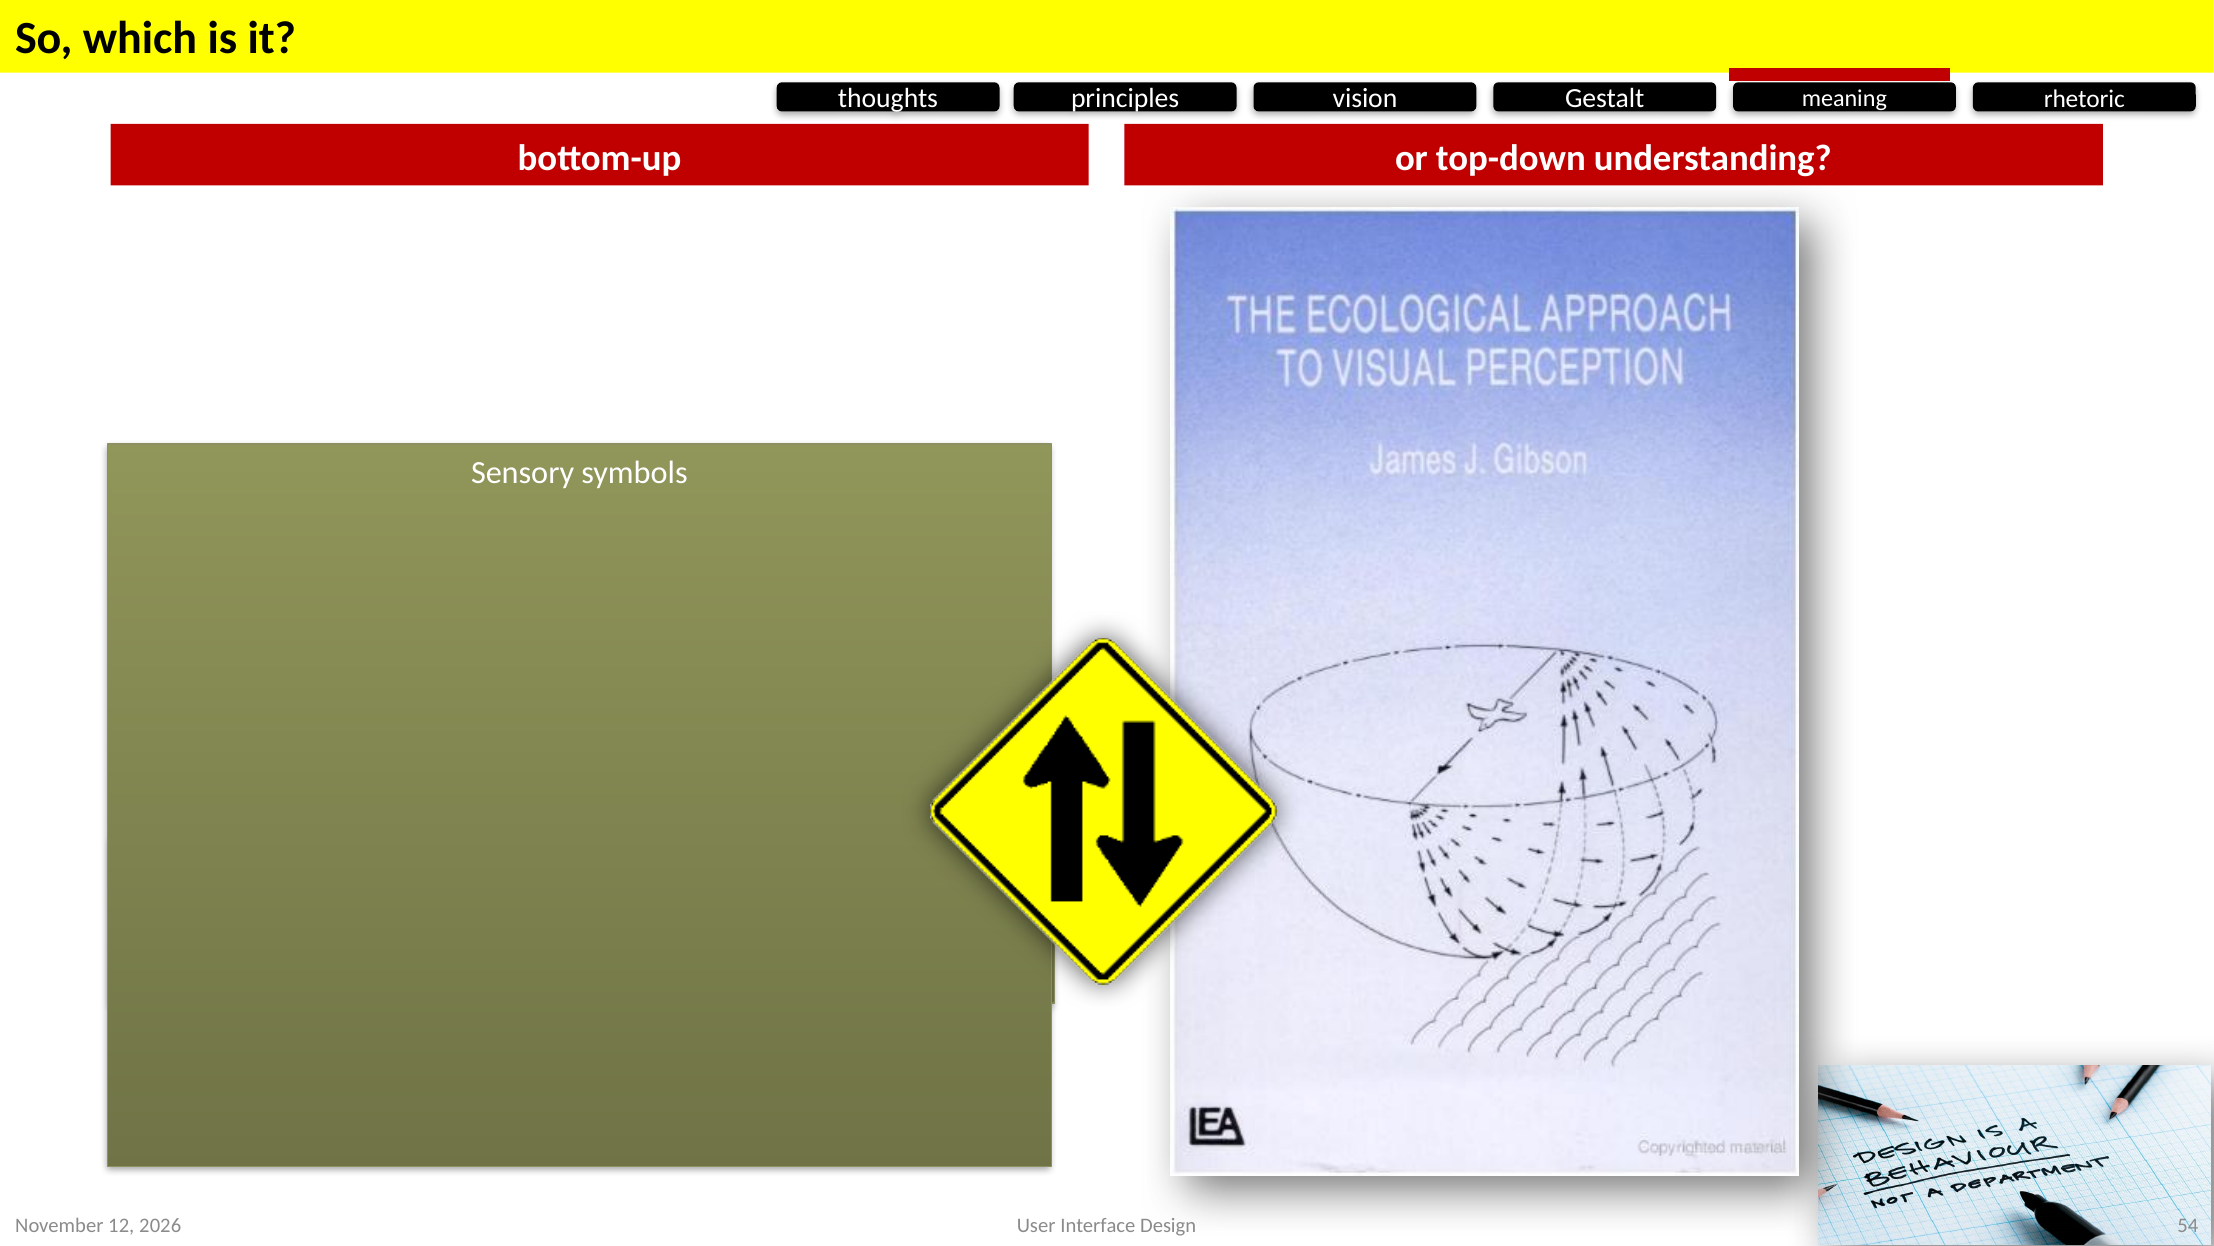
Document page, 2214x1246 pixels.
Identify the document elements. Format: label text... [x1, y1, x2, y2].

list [1170, 207, 1799, 1177]
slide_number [0, 1203, 517, 1245]
slide_number 54 [1697, 1203, 2214, 1245]
picture [930, 638, 1277, 985]
picture [1818, 1065, 2211, 1203]
footer User Interface Design [756, 1203, 1458, 1245]
list Sensory symbols [107, 443, 1052, 1167]
list or top-down understanding? [1124, 123, 2103, 186]
title So, which is it? [0, 0, 2214, 73]
list bottom-up [110, 123, 1089, 186]
